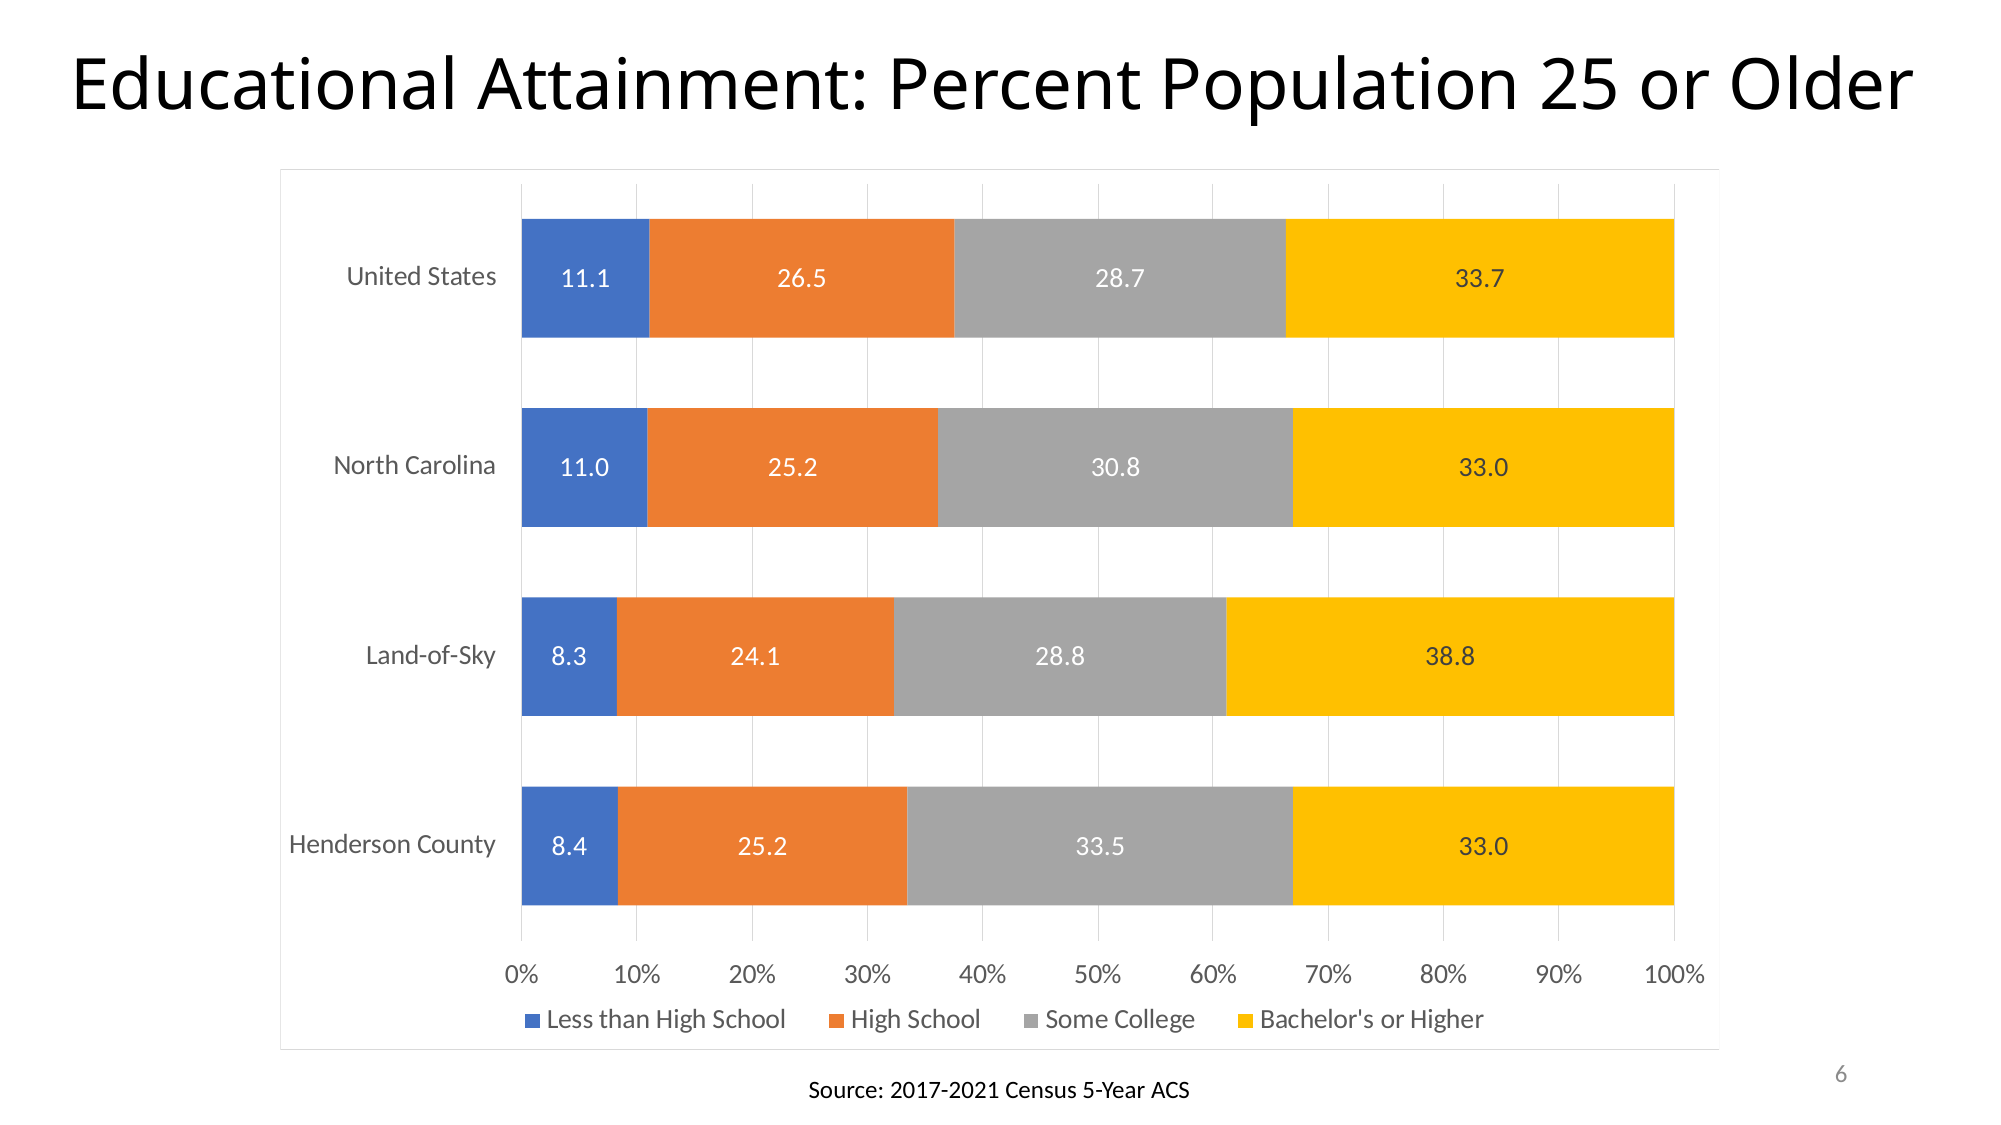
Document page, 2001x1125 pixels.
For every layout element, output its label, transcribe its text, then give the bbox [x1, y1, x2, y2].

title Educational Attainment: Percent Population 25 or Older [24, 5, 1963, 169]
picture [279, 168, 1720, 1050]
slide_number 6 [1412, 1042, 1863, 1103]
text_box Source: 2017-2021 Census 5-Year ACS [793, 1065, 1207, 1111]
